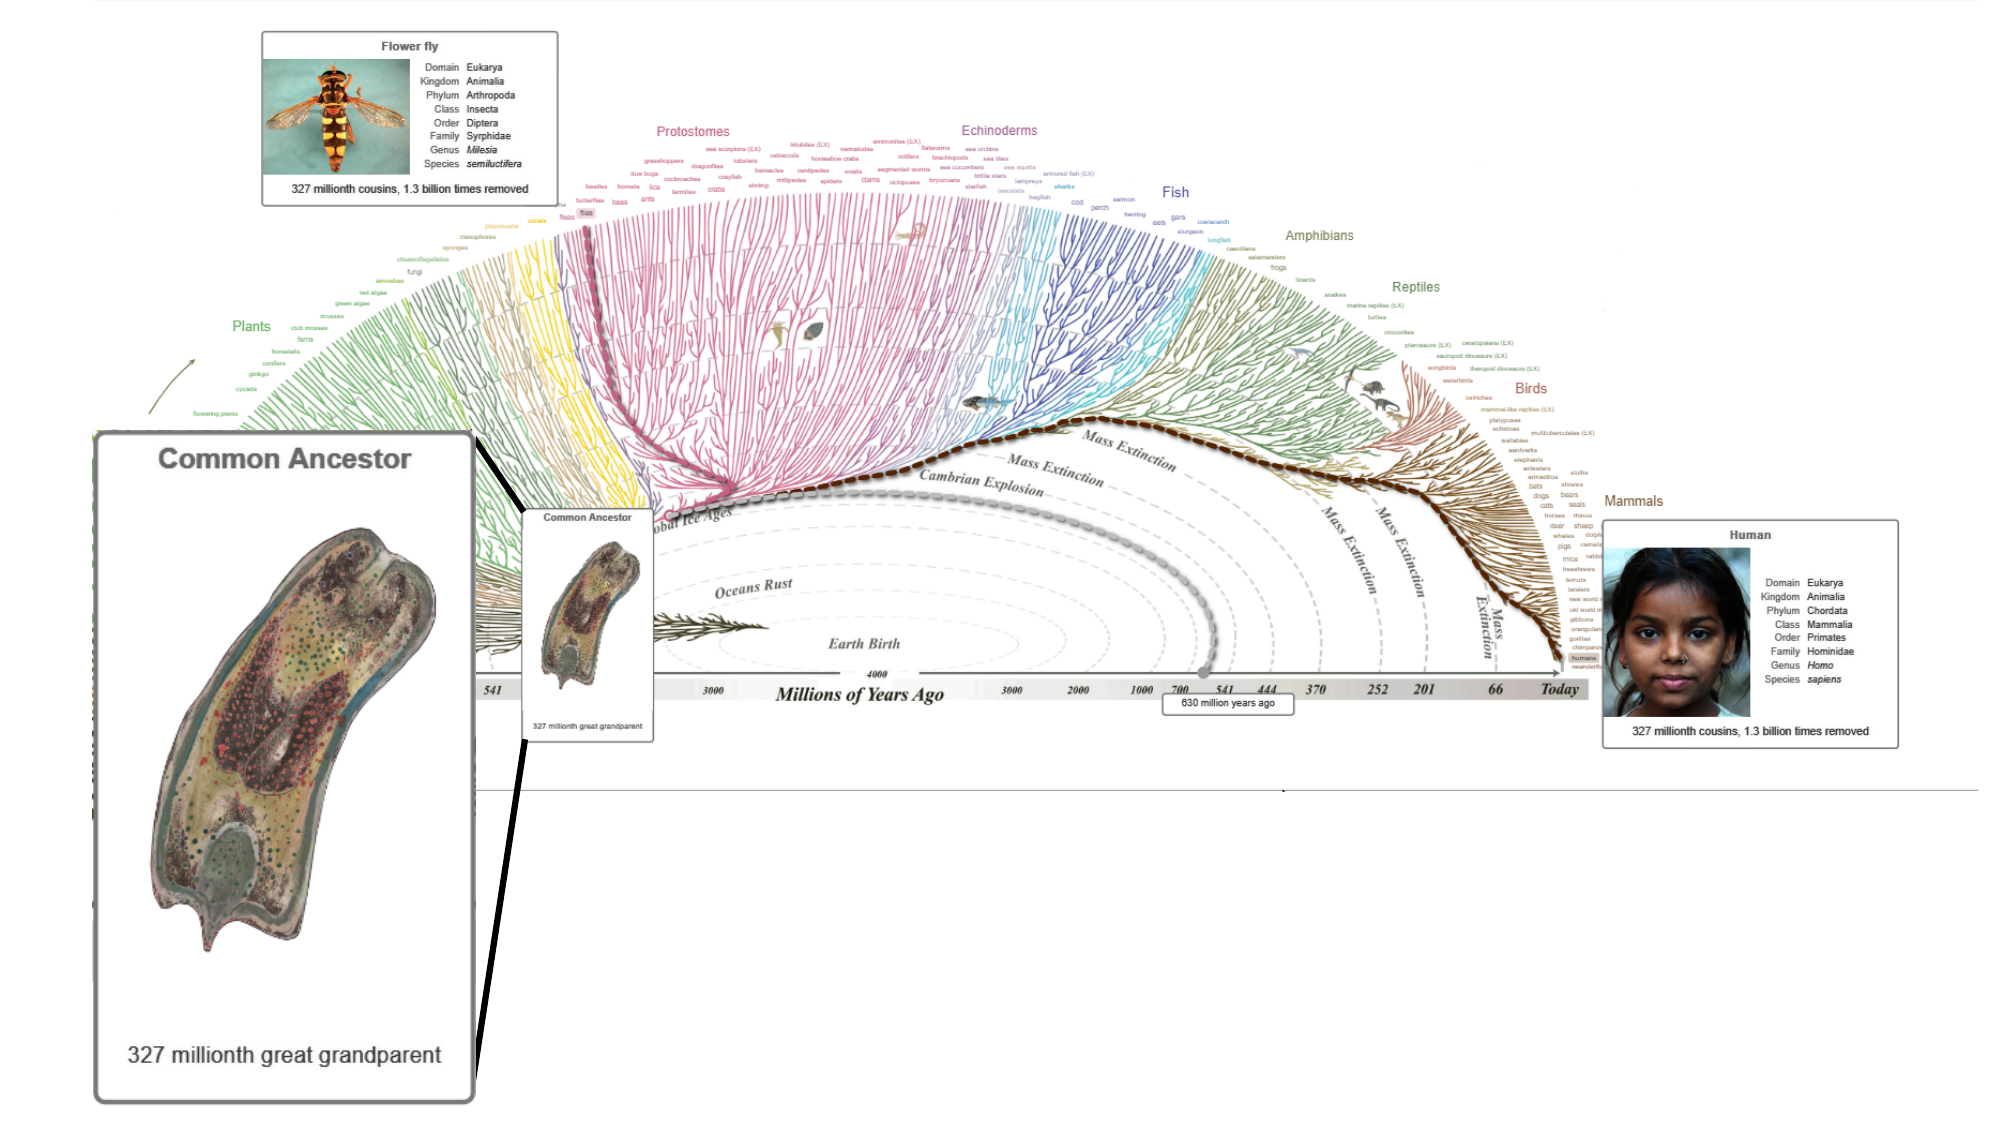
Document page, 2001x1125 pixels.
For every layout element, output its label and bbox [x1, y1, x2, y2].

text_box [476, 430, 524, 512]
text_box [476, 739, 525, 1107]
picture [92, 0, 1979, 1107]
